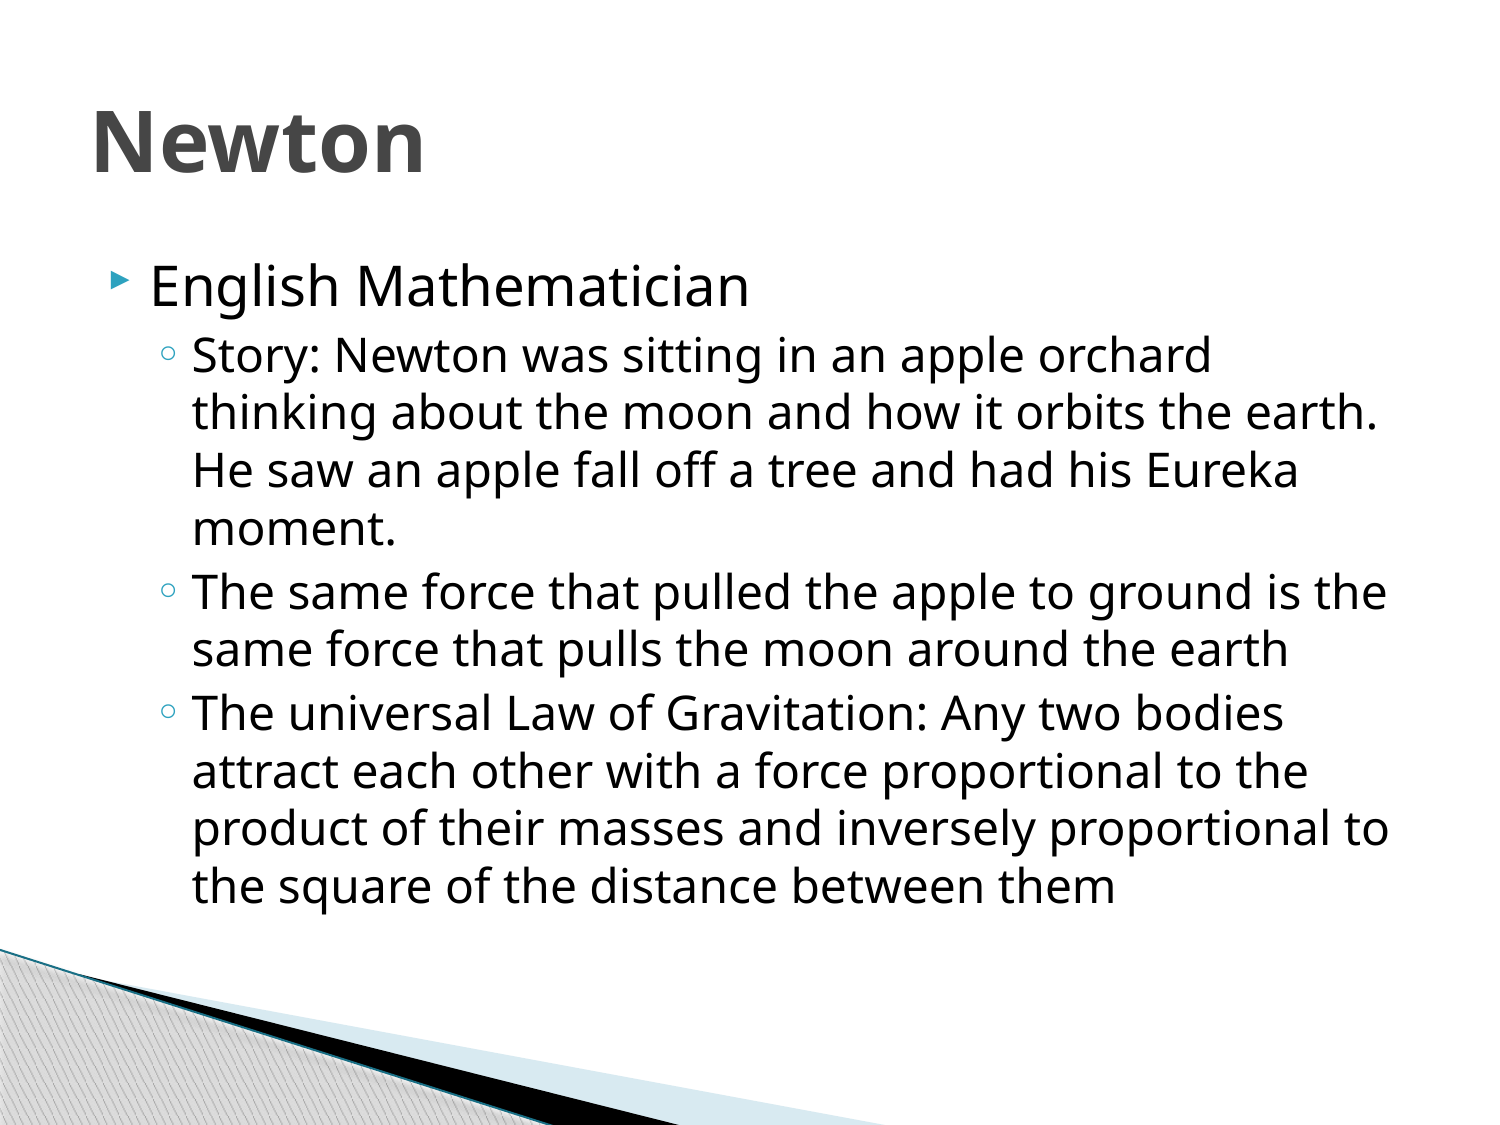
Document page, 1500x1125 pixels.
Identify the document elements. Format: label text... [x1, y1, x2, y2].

list English Mathematician Story: Newton was sitting in an apple orchard thinking about the moon and how it orbits the earth. He saw an apple fall off a tree and had his Eureka moment. The same force that pulled the apple to ground is the same force that pulls the moon around the earth The universal Law of Gravitation: Any two bodies attract each other with a force proportional to the product of their masses and inversely proportional to the square of the distance between them [75, 243, 1425, 986]
title Newton [75, 45, 1425, 233]
